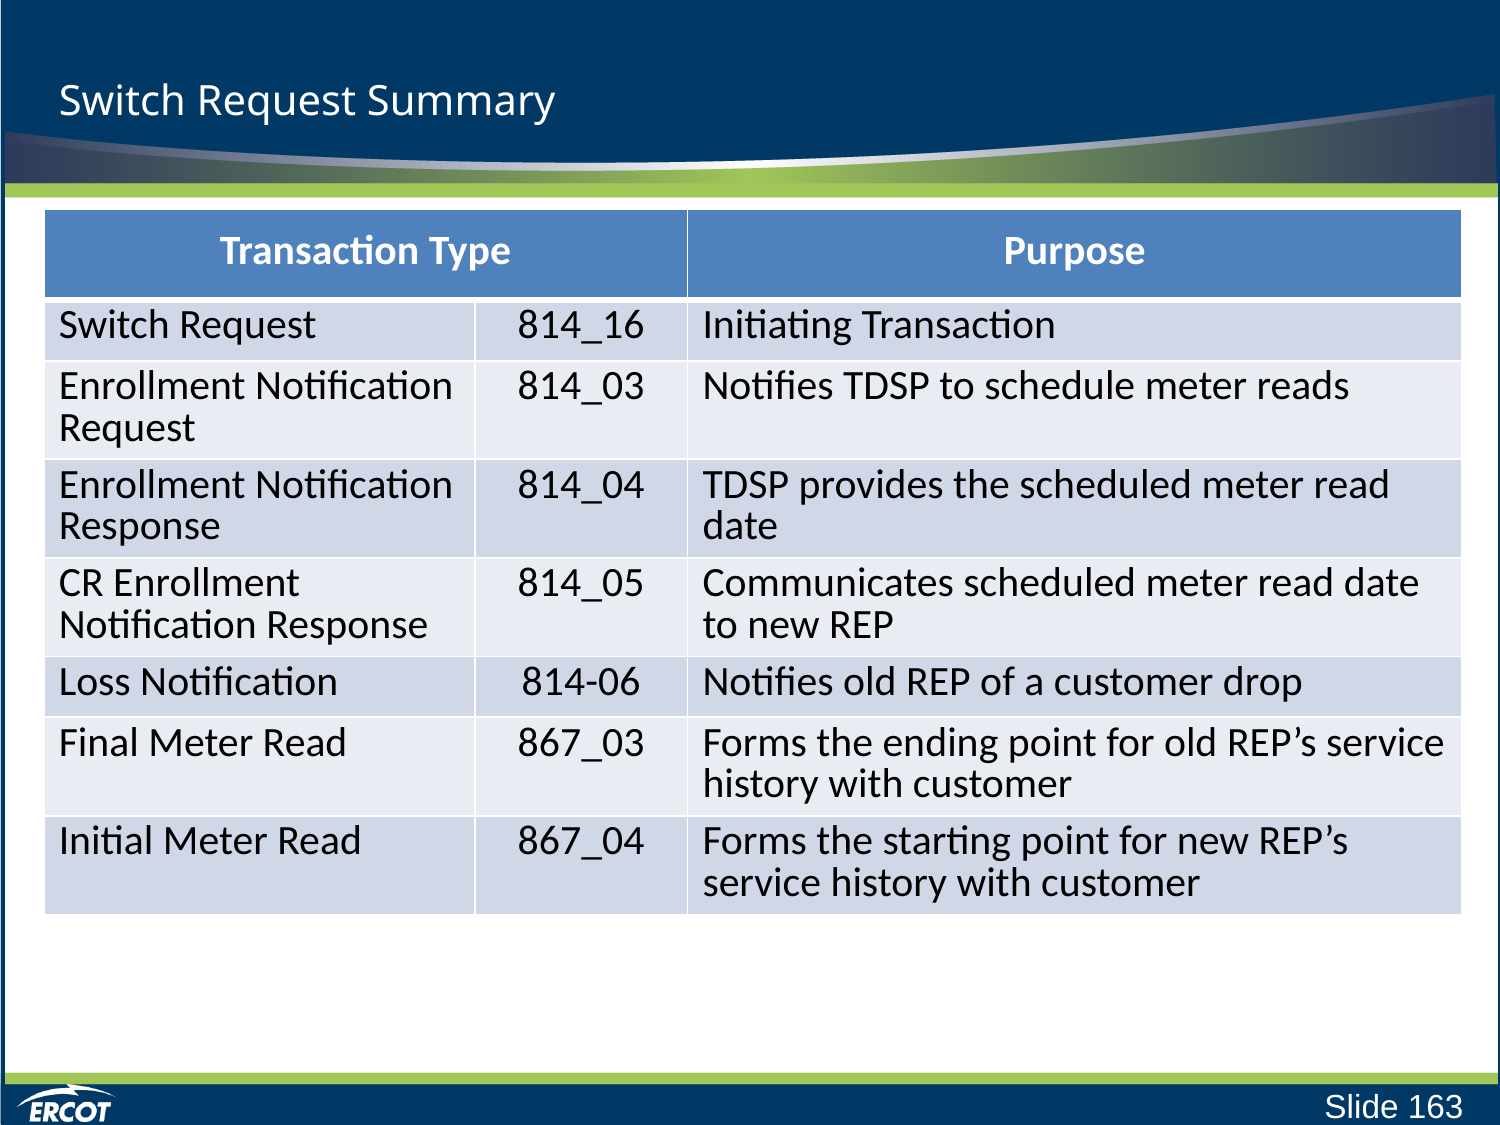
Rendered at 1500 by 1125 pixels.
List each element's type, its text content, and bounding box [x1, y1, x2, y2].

table_cell 814-06 [476, 657, 687, 716]
table_cell Enrollment Notification Request [45, 362, 474, 458]
table_header Transaction Type [45, 210, 687, 297]
table_cell 814_16 [476, 303, 687, 360]
title Switch Request Summary [43, 52, 1463, 145]
table_cell 814_04 [476, 460, 687, 557]
table_cell Notifies TDSP to schedule meter reads [688, 362, 1461, 458]
table_cell Forms the starting point for new REP’s service history with customer [688, 817, 1461, 914]
table_cell Communicates scheduled meter read date to new REP [688, 559, 1461, 656]
table_cell 867_03 [476, 718, 687, 815]
table_cell Final Meter Read [45, 718, 474, 815]
table_cell Switch Request [45, 303, 474, 360]
table_header Purpose [688, 210, 1461, 297]
picture [0, 0, 1500, 1125]
table_cell Enrollment Notification Response [45, 460, 474, 557]
table_cell 814_03 [476, 362, 687, 458]
table_cell Notifies old REP of a customer drop [688, 657, 1461, 716]
table_cell CR Enrollment Notification Response [45, 559, 474, 656]
table_cell Loss Notification [45, 657, 474, 716]
table_cell TDSP provides the scheduled meter read date [688, 460, 1461, 557]
table_cell Forms the ending point for old REP’s service history with customer [688, 718, 1461, 815]
table_cell Initiating Transaction [688, 303, 1461, 360]
table_cell Initial Meter Read [45, 817, 474, 914]
table_cell 814_05 [476, 559, 687, 656]
table_cell 867_04 [476, 817, 687, 914]
